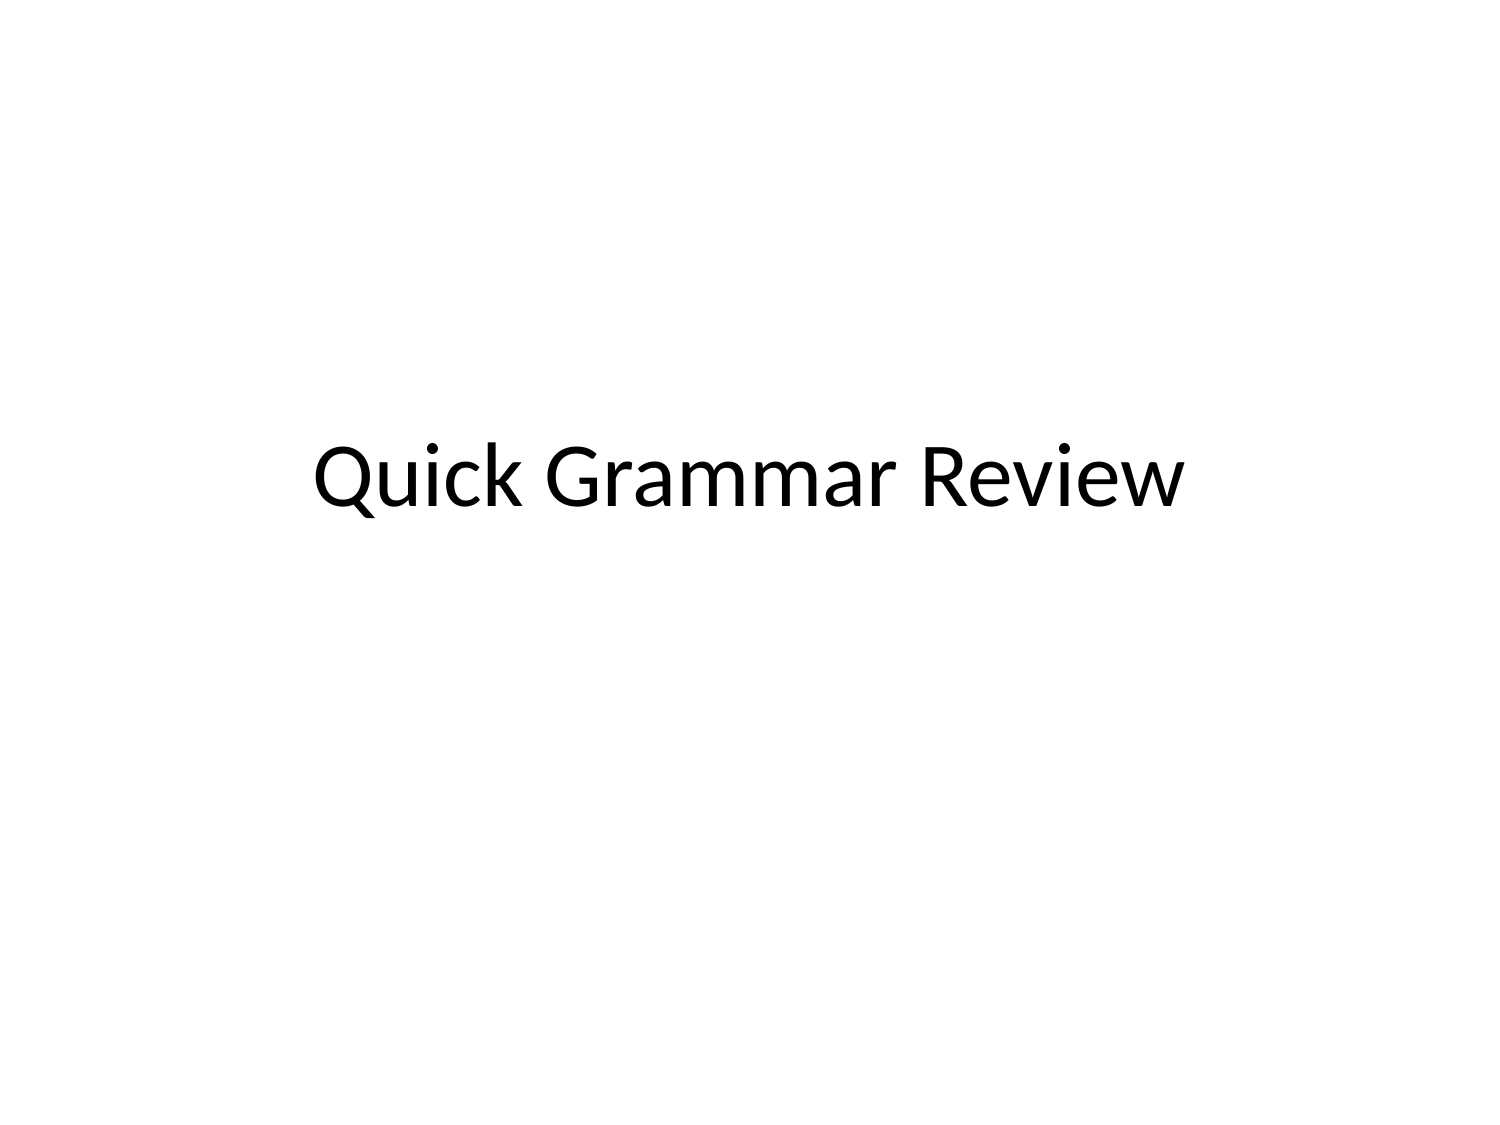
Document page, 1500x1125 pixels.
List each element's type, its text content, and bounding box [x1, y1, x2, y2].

title Quick Grammar Review [112, 349, 1388, 591]
